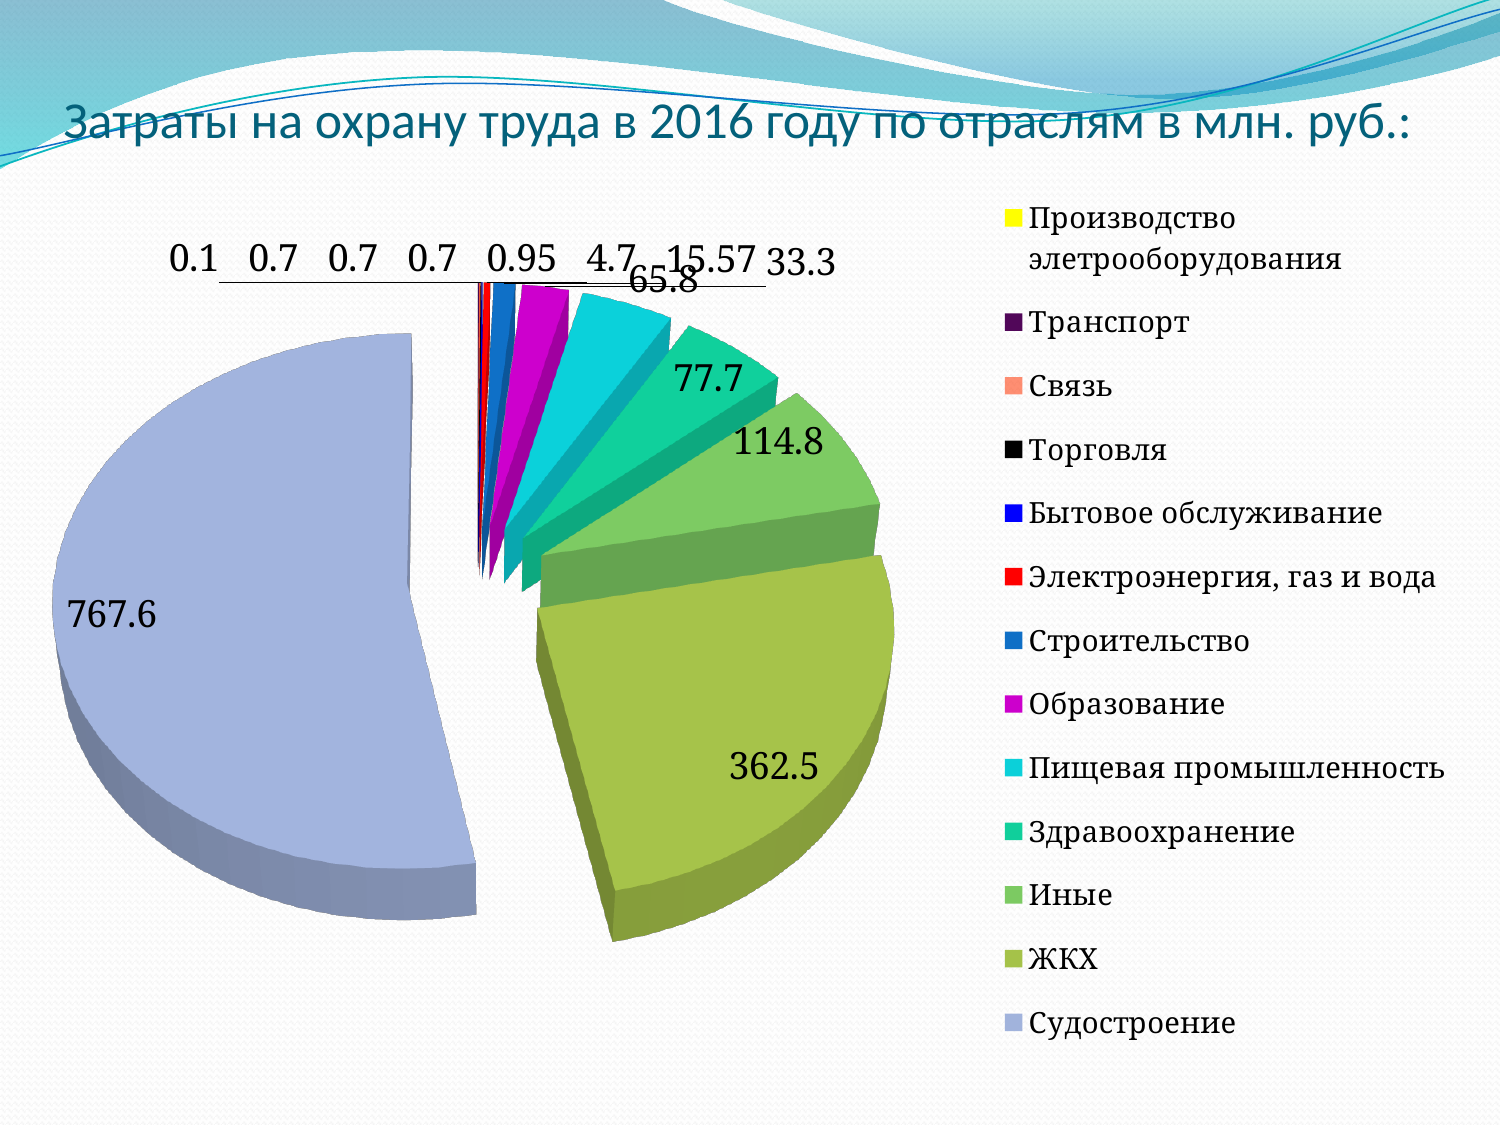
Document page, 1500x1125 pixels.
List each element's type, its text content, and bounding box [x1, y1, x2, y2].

chart [17, 160, 1483, 1083]
title Затраты на охрану труда в 2016 году по отраслям в млн. руб.: [17, 30, 1459, 149]
